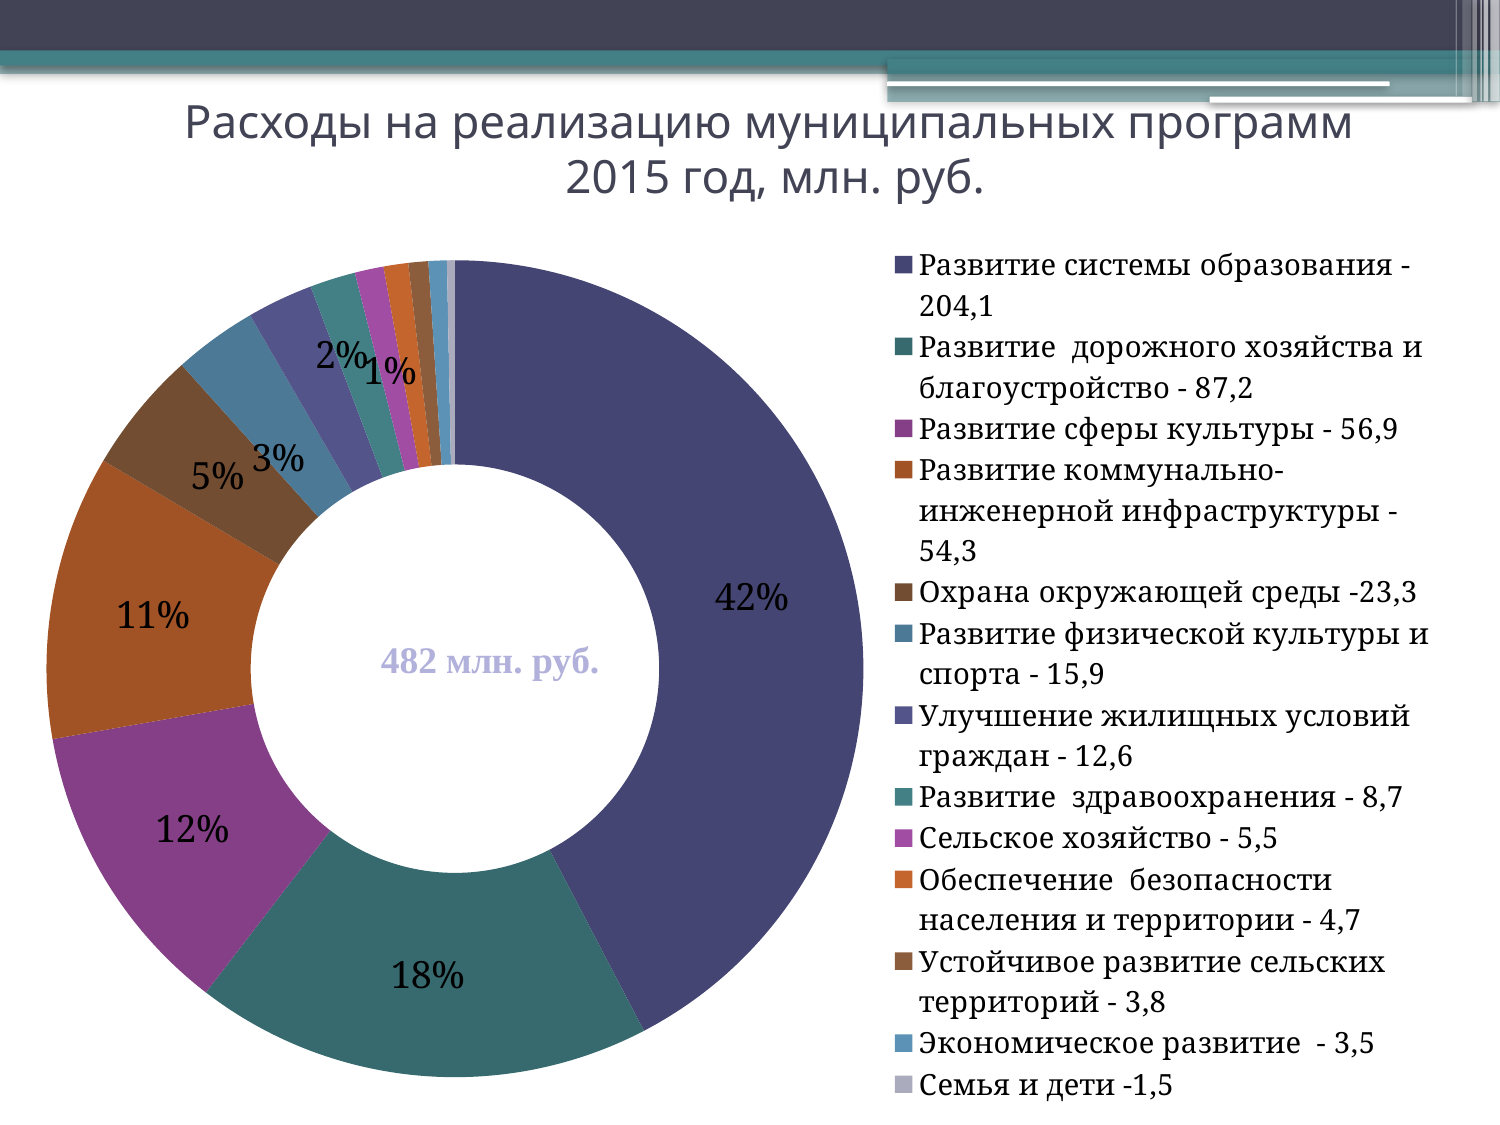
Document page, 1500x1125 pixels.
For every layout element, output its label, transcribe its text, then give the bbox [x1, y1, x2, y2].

title Расходы на реализацию муниципальных программ 2015 год, млн. руб. [100, 90, 1451, 206]
chart [17, 231, 1459, 1107]
